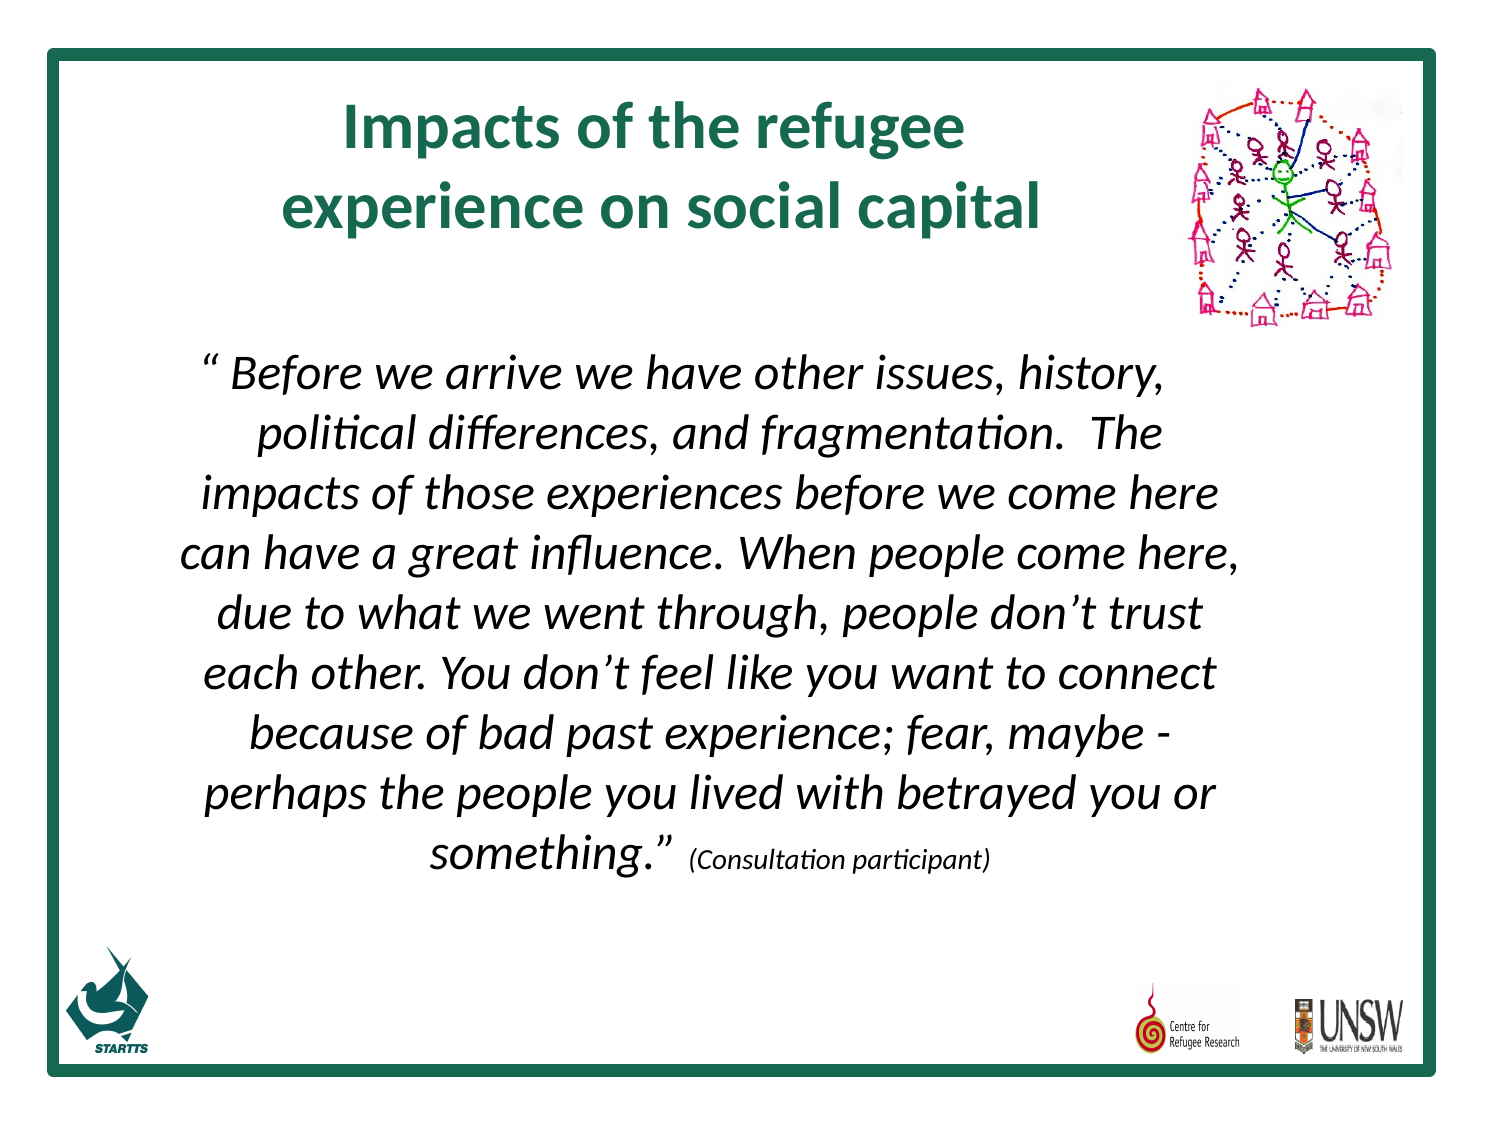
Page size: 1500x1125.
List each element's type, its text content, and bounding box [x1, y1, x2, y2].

picture [1135, 1005, 1240, 1054]
title Impacts of the refugee experience on social capital [118, 75, 1207, 262]
list “ Before we arrive we have other issues, history, political differences, and fragmentation. The impacts of those experiences before we come here can have a great influence. When people come here, due to what we went through, people don’t trust each other. You don’t feel like you want to connect because of bad past experience; fear, maybe - perhaps the people you lived with betrayed you or something.” (Consultation participant) [102, 262, 1262, 1005]
picture [65, 945, 149, 1054]
picture [1295, 999, 1403, 1054]
picture [1207, 82, 1403, 331]
